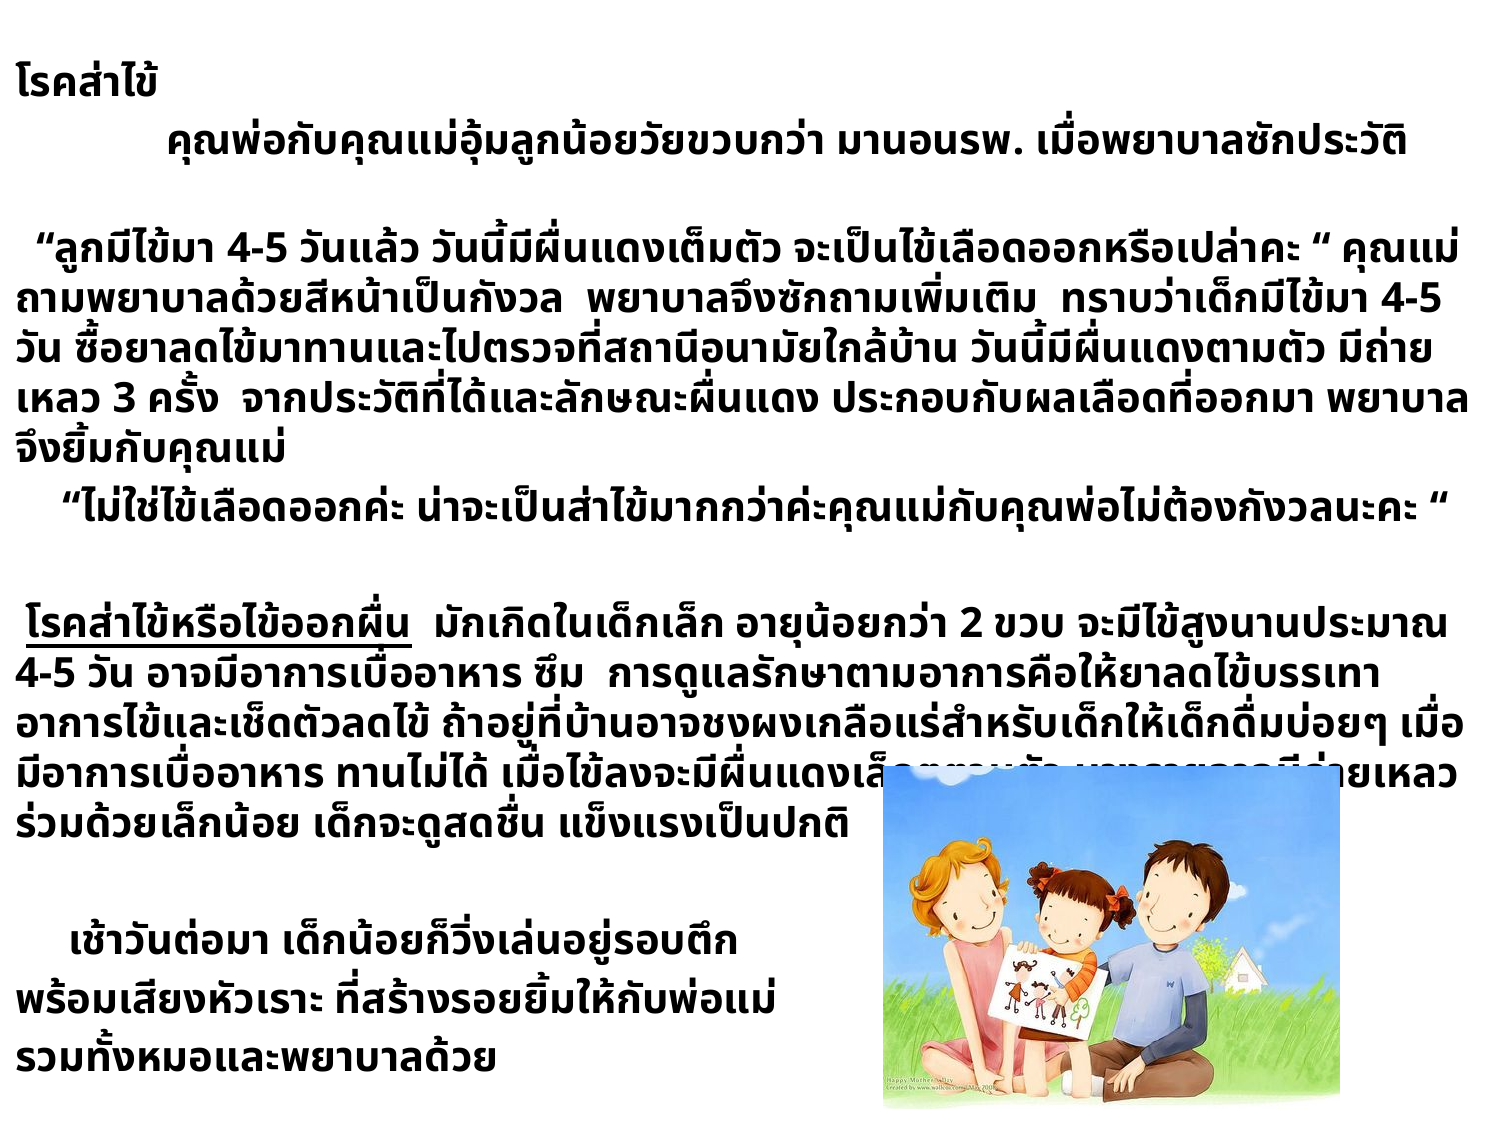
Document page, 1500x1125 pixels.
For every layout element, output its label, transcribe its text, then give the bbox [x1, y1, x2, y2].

subtitle โรคส่าไข้ คุณพ่อกับคุณแม่อุ้มลูกน้อยวัยขวบกว่า มานอนรพ. เมื่อพยาบาลซักประวัติ “ลูกมีไข้มา 4-5 วันแล้ว วันนี้มีผื่นแดงเต็มตัว จะเป็นไข้เลือดออกหรือเปล่าคะ “ คุณแม่ถามพยาบาลด้วยสีหน้าเป็นกังวล พยาบาลจึงซักถามเพิ่มเติม ทราบว่าเด็กมีไข้มา 4-5 วัน ซื้อยาลดไข้มาทานและไปตรวจที่สถานีอนามัยใกล้บ้าน วันนี้มีผื่นแดงตามตัว มีถ่ายเหลว 3 ครั้ง จากประวัติที่ได้และลักษณะผื่นแดง ประกอบกับผลเลือดที่ออกมา พยาบาลจึงยิ้มกับคุณแม่ “ไม่ใช่ไข้เลือดออกค่ะ น่าจะเป็นส่าไข้มากกว่าค่ะคุณแม่กับคุณพ่อไม่ต้องกังวลนะคะ “ โรคส่าไข้หรือไข้ออกผื่น มักเกิดในเด็กเล็ก อายุน้อยกว่า 2 ขวบ จะมีไข้สูงนานประมาณ 4-5 วัน อาจมีอาการเบื่ออาหาร ซึม การดูแลรักษาตามอาการคือให้ยาลดไข้บรรเทาอาการไข้และเช็ดตัวลดไข้ ถ้าอยู่ที่บ้านอาจชงผงเกลือแร่สำหรับเด็กให้เด็กดื่มบ่อยๆ เมื่อมีอาการเบื่ออาหาร ทานไม่ได้ เมื่อไข้ลงจะมีผื่นแดงเล็กๆตามตัว บางรายอาจมีถ่ายเหลวร่วมด้วยเล็กน้อย เด็กจะดูสดชื่น แข็งแรงเป็นปกติ เช้าวันต่อมา เด็กน้อยก็วิ่งเล่นอยู่รอบตึก พร้อมเสียงหัวเราะ ที่สร้างรอยยิ้มให้กับพ่อแม่ รวมทั้งหมอและพยาบาลด้วย [0, 46, 1500, 1125]
picture [883, 766, 1340, 1109]
